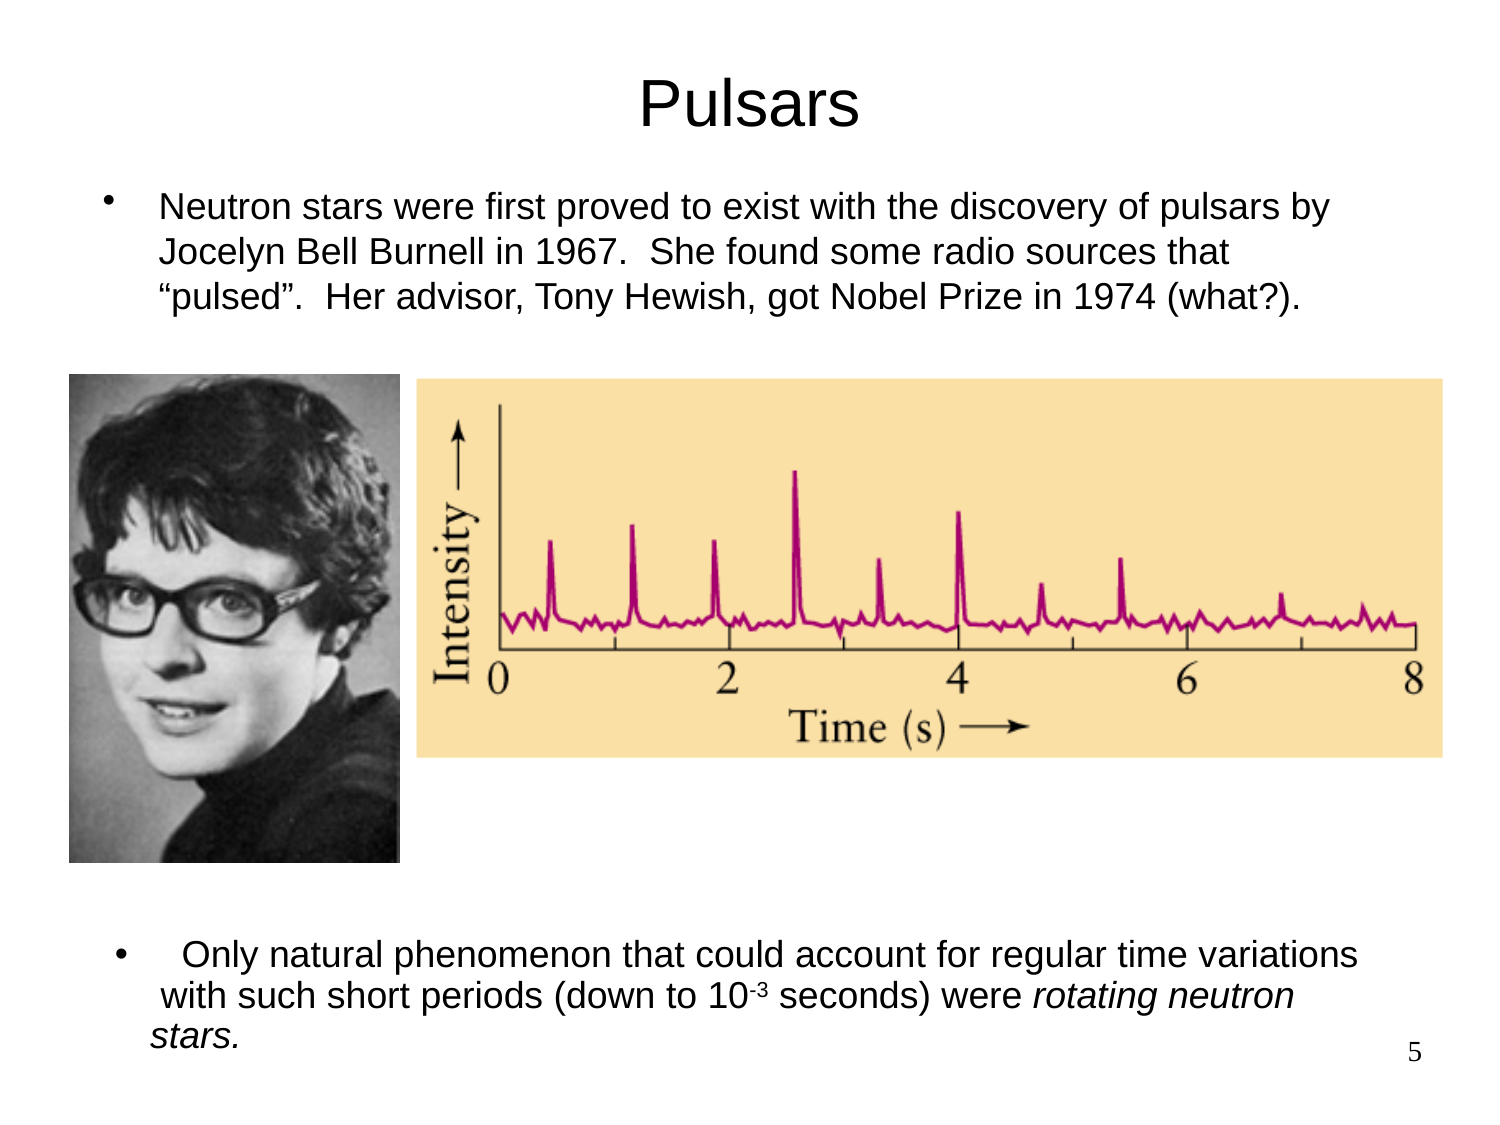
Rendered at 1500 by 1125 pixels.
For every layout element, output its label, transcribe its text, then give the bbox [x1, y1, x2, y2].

picture [412, 374, 1448, 764]
text_box Only natural phenomenon that could account for regular time variations with such short periods (down to 10-3 seconds) were rotating neutron stars. [99, 928, 1400, 1065]
list Neutron stars were first proved to exist with the discovery of pulsars by Jocelyn Bell Burnell in 1967. She found some radio sources that “pulsed”. Her advisor, Tony Hewish, got Nobel Prize in 1974 (what?). [87, 174, 1363, 851]
title Pulsars [112, 24, 1388, 176]
picture [69, 374, 401, 863]
slide_number 5 [1124, 1024, 1438, 1101]
